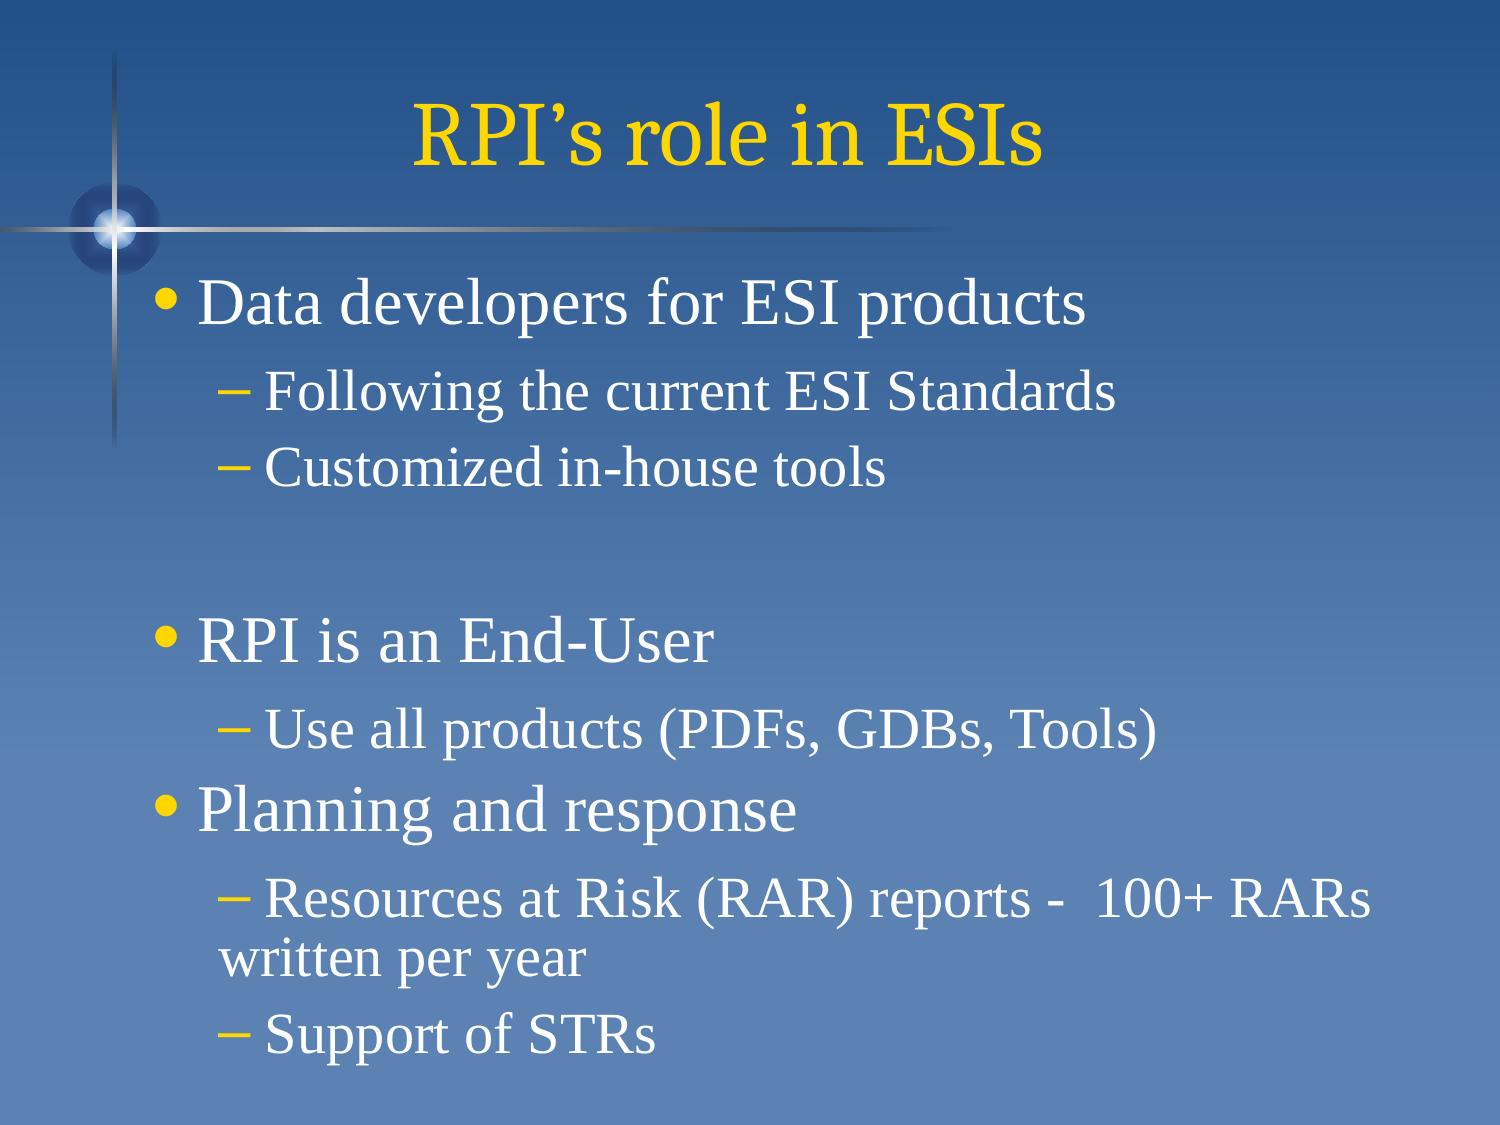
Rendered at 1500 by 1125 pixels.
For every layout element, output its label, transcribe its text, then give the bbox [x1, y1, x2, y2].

title RPI’s role in ESIs [137, 44, 1320, 213]
list Data developers for ESI products Following the current ESI Standards Customized in-house tools RPI is an End-User Use all products (PDFs, GDBs, Tools) Planning and response Resources at Risk (RAR) reports - 100+ RARs written per year Support of STRs [137, 262, 1426, 888]
